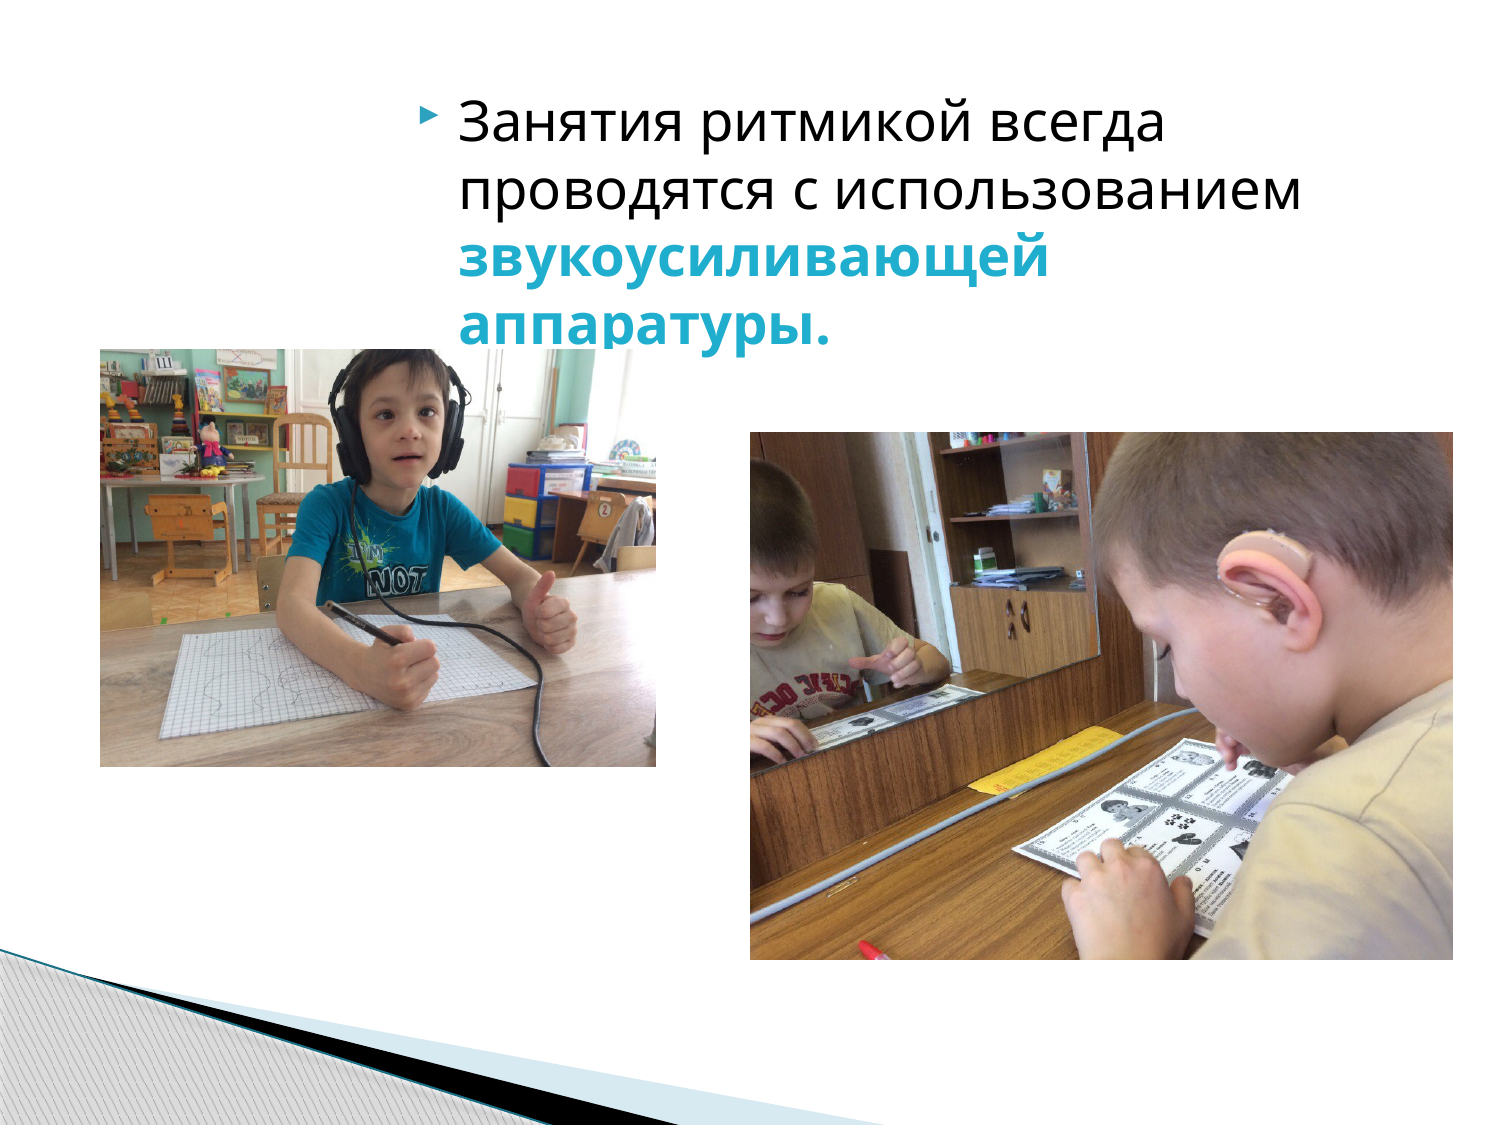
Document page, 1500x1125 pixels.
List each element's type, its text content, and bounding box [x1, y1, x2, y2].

picture [100, 349, 656, 767]
list Занятия ритмикой всегда проводятся с использованием звукоусиливающей аппаратуры. [383, 78, 1447, 821]
picture [749, 432, 1453, 960]
